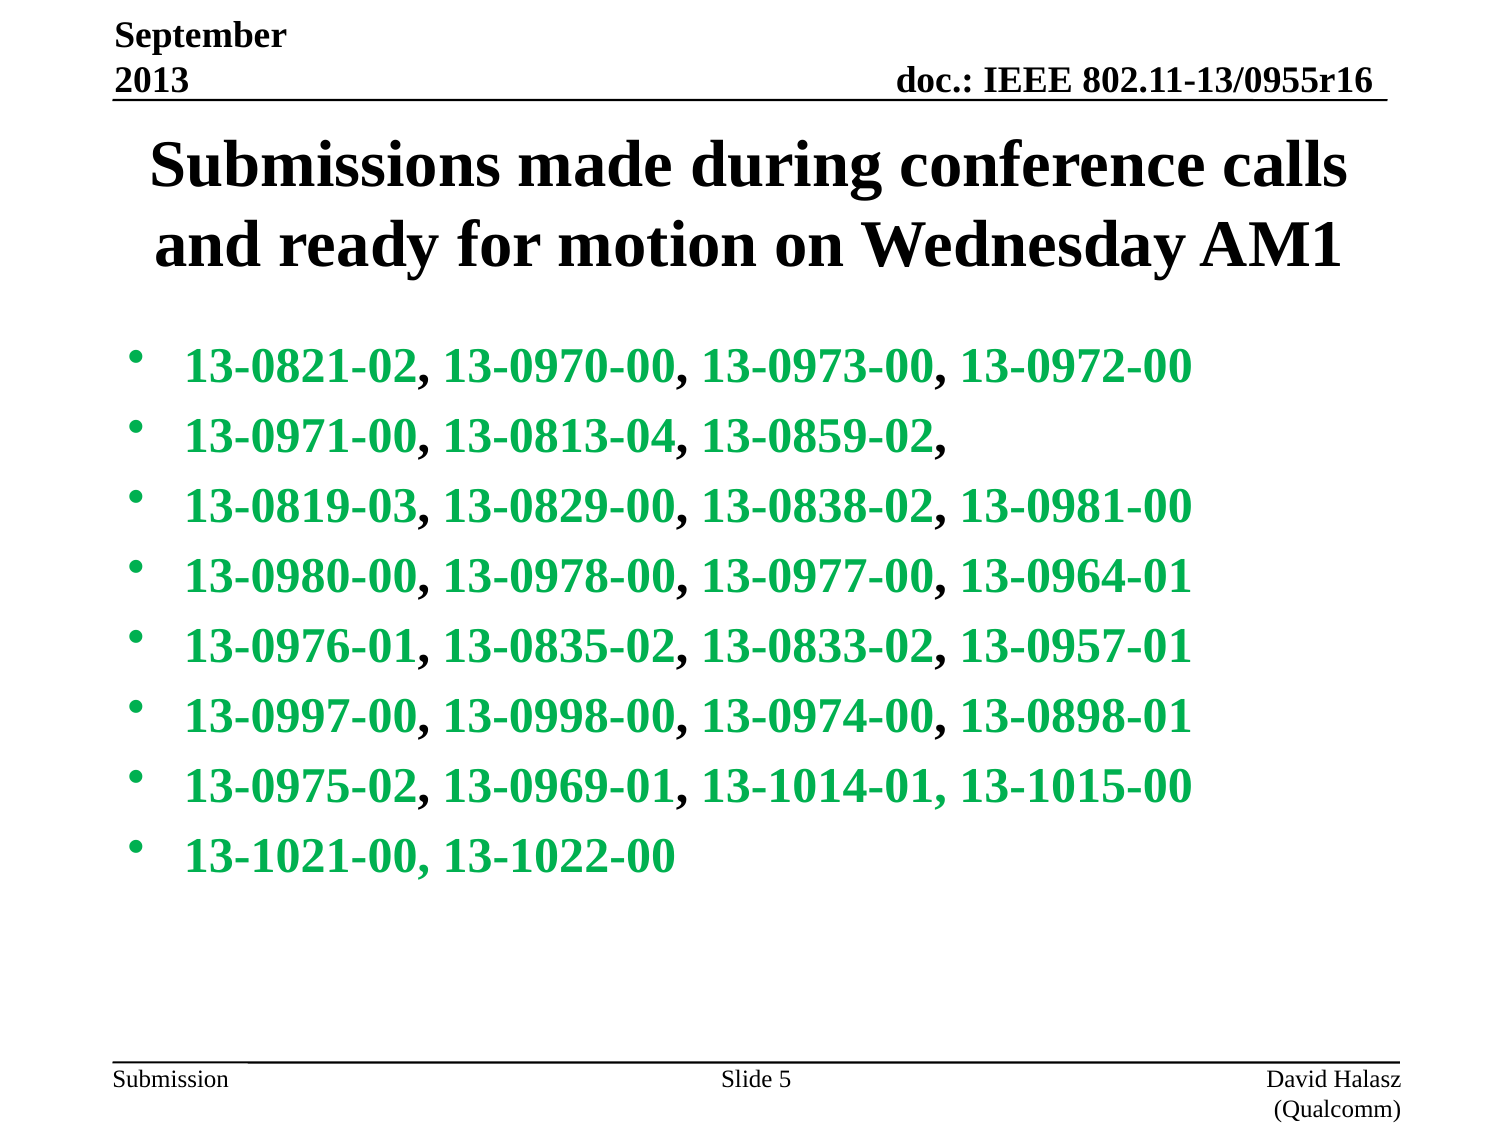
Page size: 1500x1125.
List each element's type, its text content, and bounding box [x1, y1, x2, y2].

footer David Halasz (Qualcomm) [1264, 1061, 1402, 1093]
slide_number Slide 5 [712, 1061, 800, 1093]
list 13-0821-02, 13-0970-00, 13-0973-00, 13-0972-00 13-0971-00, 13-0813-04, 13-0859-02, 13-0819-03, 13-0829-00, 13-0838-02, 13-0981-00 13-0980-00, 13-0978-00, 13-0977-00, 13-0964-01 13-0976-01, 13-0835-02, 13-0833-02, 13-0957-01 13-0997-00, 13-0998-00, 13-0974-00, 13-0898-01 13-0975-02, 13-0969-01, 13-1014-01, 13-1015-00 13-1021-00, 13-1022-00 [112, 324, 1388, 1001]
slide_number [114, 54, 333, 101]
title Submissions made during conference calls and ready for motion on Wednesday AM1 [112, 112, 1388, 288]
